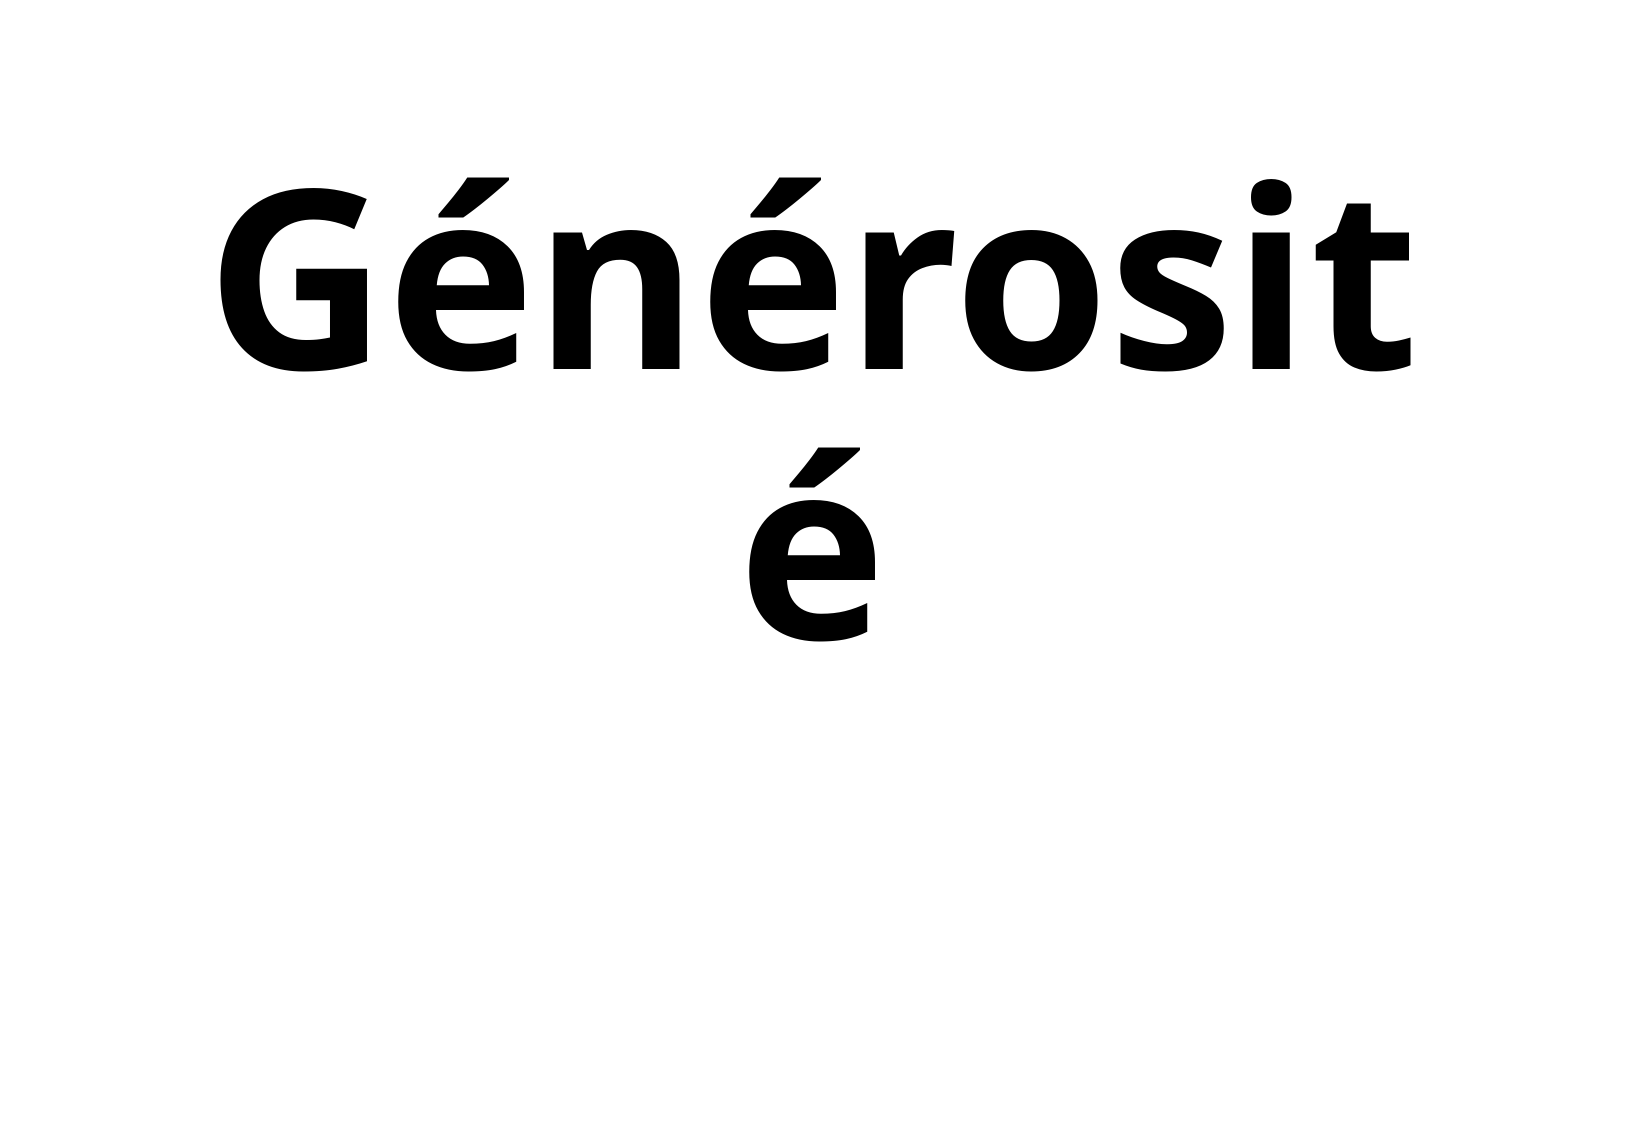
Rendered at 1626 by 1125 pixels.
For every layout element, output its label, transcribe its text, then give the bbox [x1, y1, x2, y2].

title Générosité [121, 134, 1504, 702]
